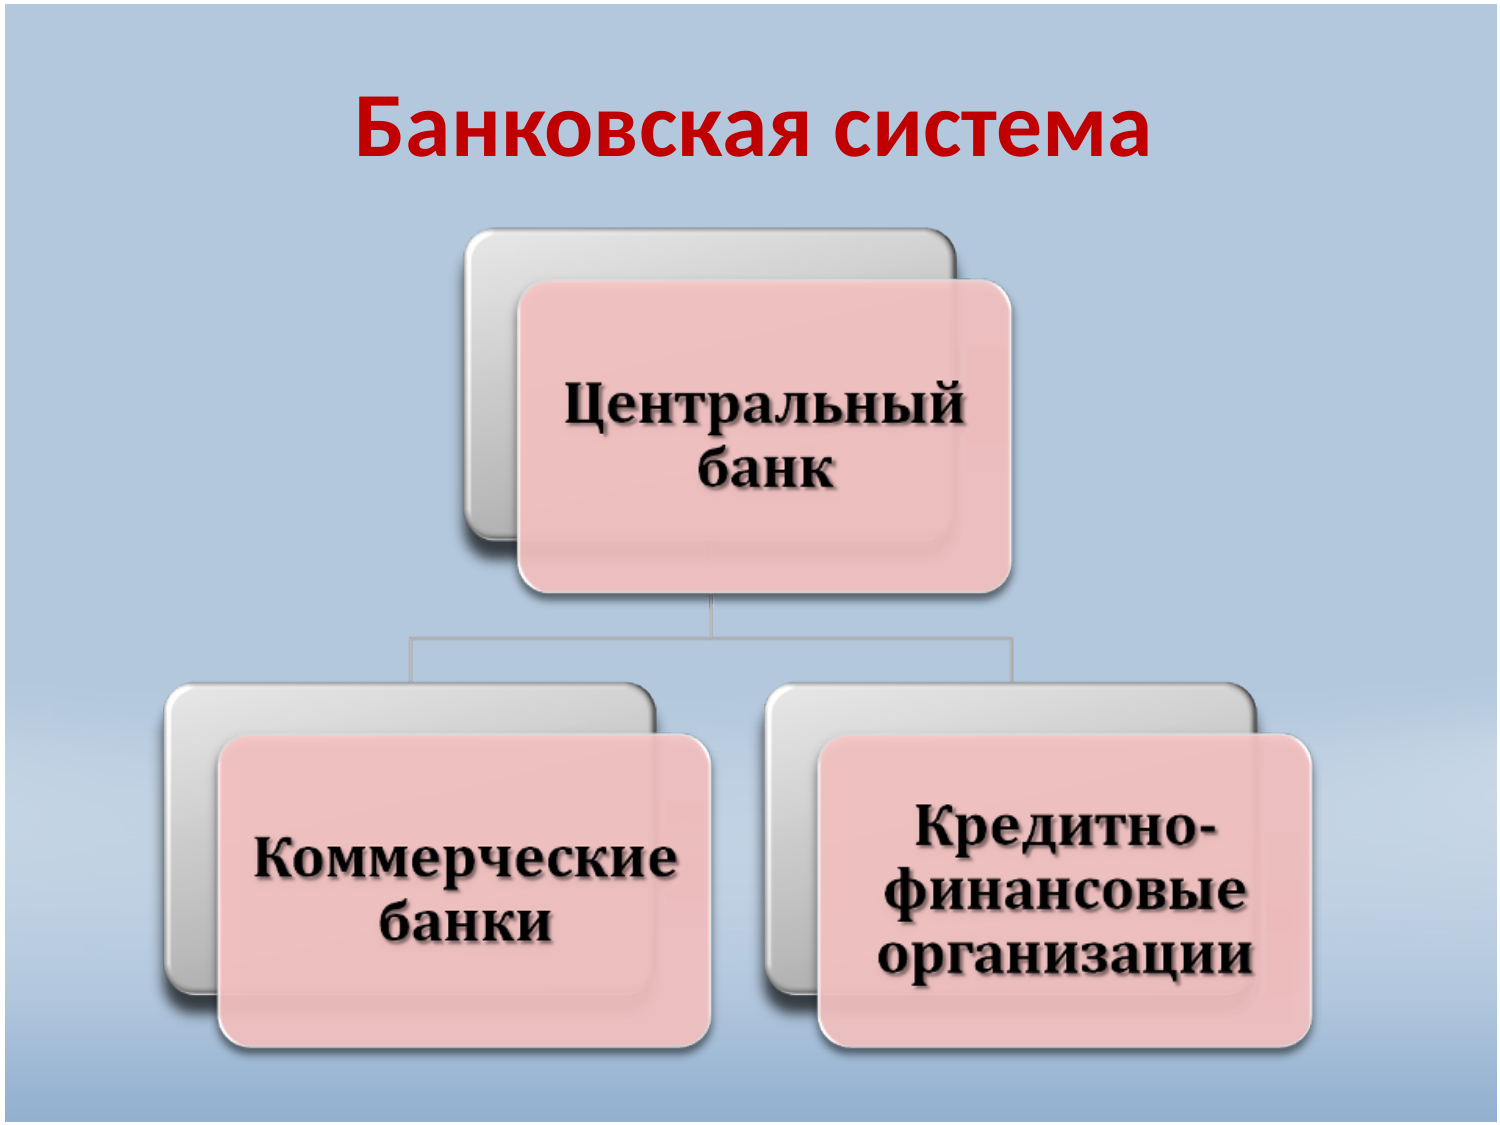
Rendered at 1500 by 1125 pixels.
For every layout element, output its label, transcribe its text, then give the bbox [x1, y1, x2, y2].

picture [0, 0, 1500, 1125]
title Банковская система [135, 77, 1374, 162]
